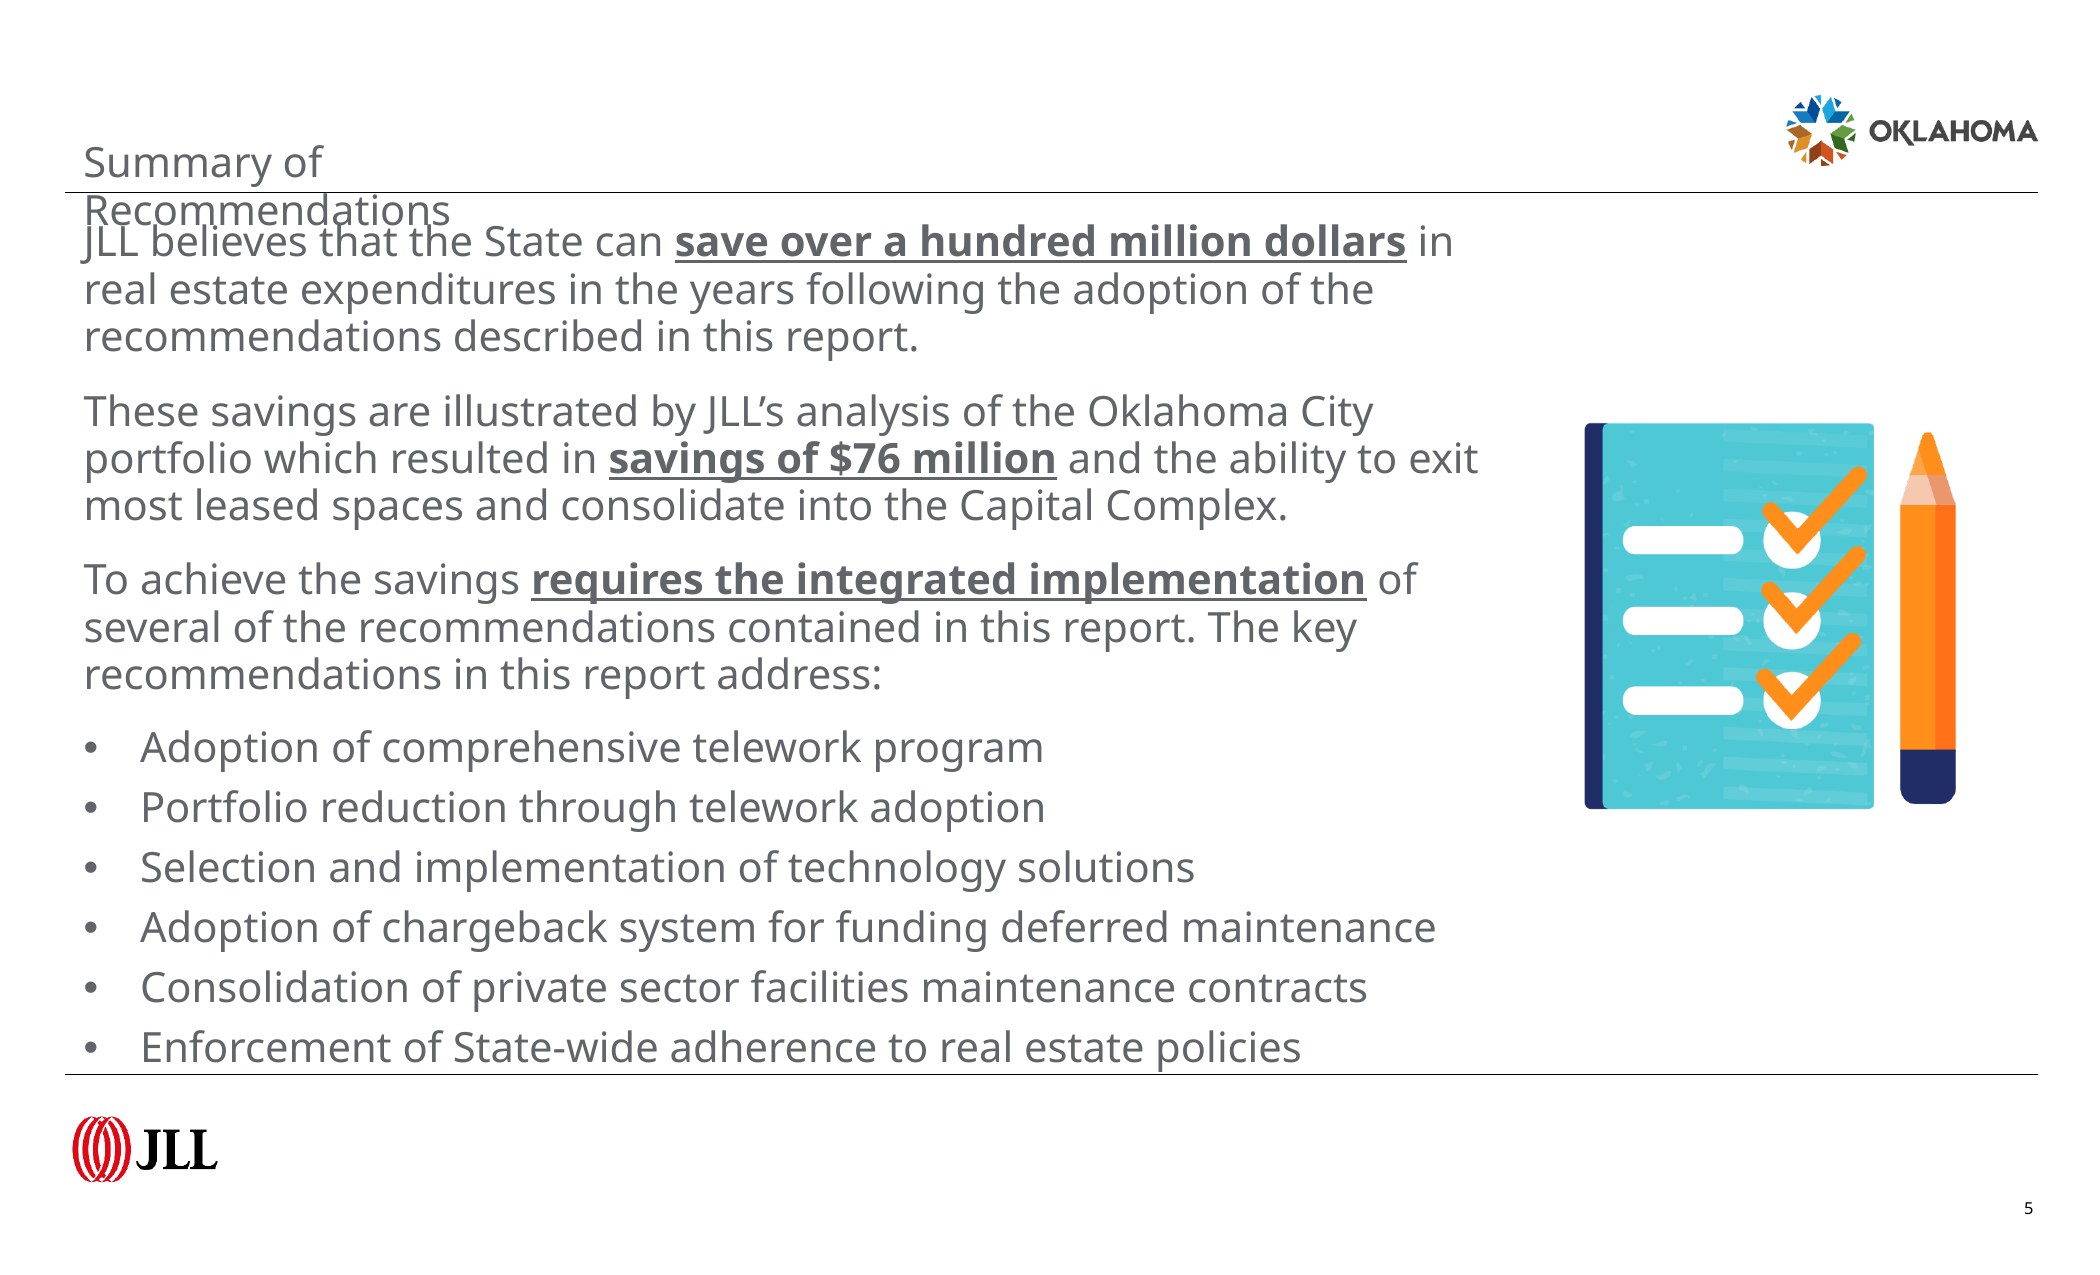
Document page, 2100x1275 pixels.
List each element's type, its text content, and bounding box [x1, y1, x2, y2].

picture [1786, 95, 2038, 166]
list JLL believes that the State can save over a hundred million dollars in real estate expenditures in the years following the adoption of the recommendations described in this report. These savings are illustrated by JLL’s analysis of the Oklahoma City portfolio which resulted in savings of $76 million and the ability to exit most leased spaces and consolidate into the Capital Complex. To achieve the savings requires the integrated implementation of several of the recommendations contained in this report. The key recommendations in this report address: Adoption of comprehensive telework program Portfolio reduction through telework adoption Selection and implementation of technology solutions Adoption of chargeback system for funding deferred maintenance Consolidation of private sector facilities maintenance contracts Enforcement of State-wide adherence to real estate policies [68, 211, 1514, 1058]
picture [65, 1112, 220, 1193]
picture [1563, 407, 1981, 825]
list Summary of Recommendations [68, 132, 685, 187]
slide_number 5 [1744, 1198, 2034, 1229]
